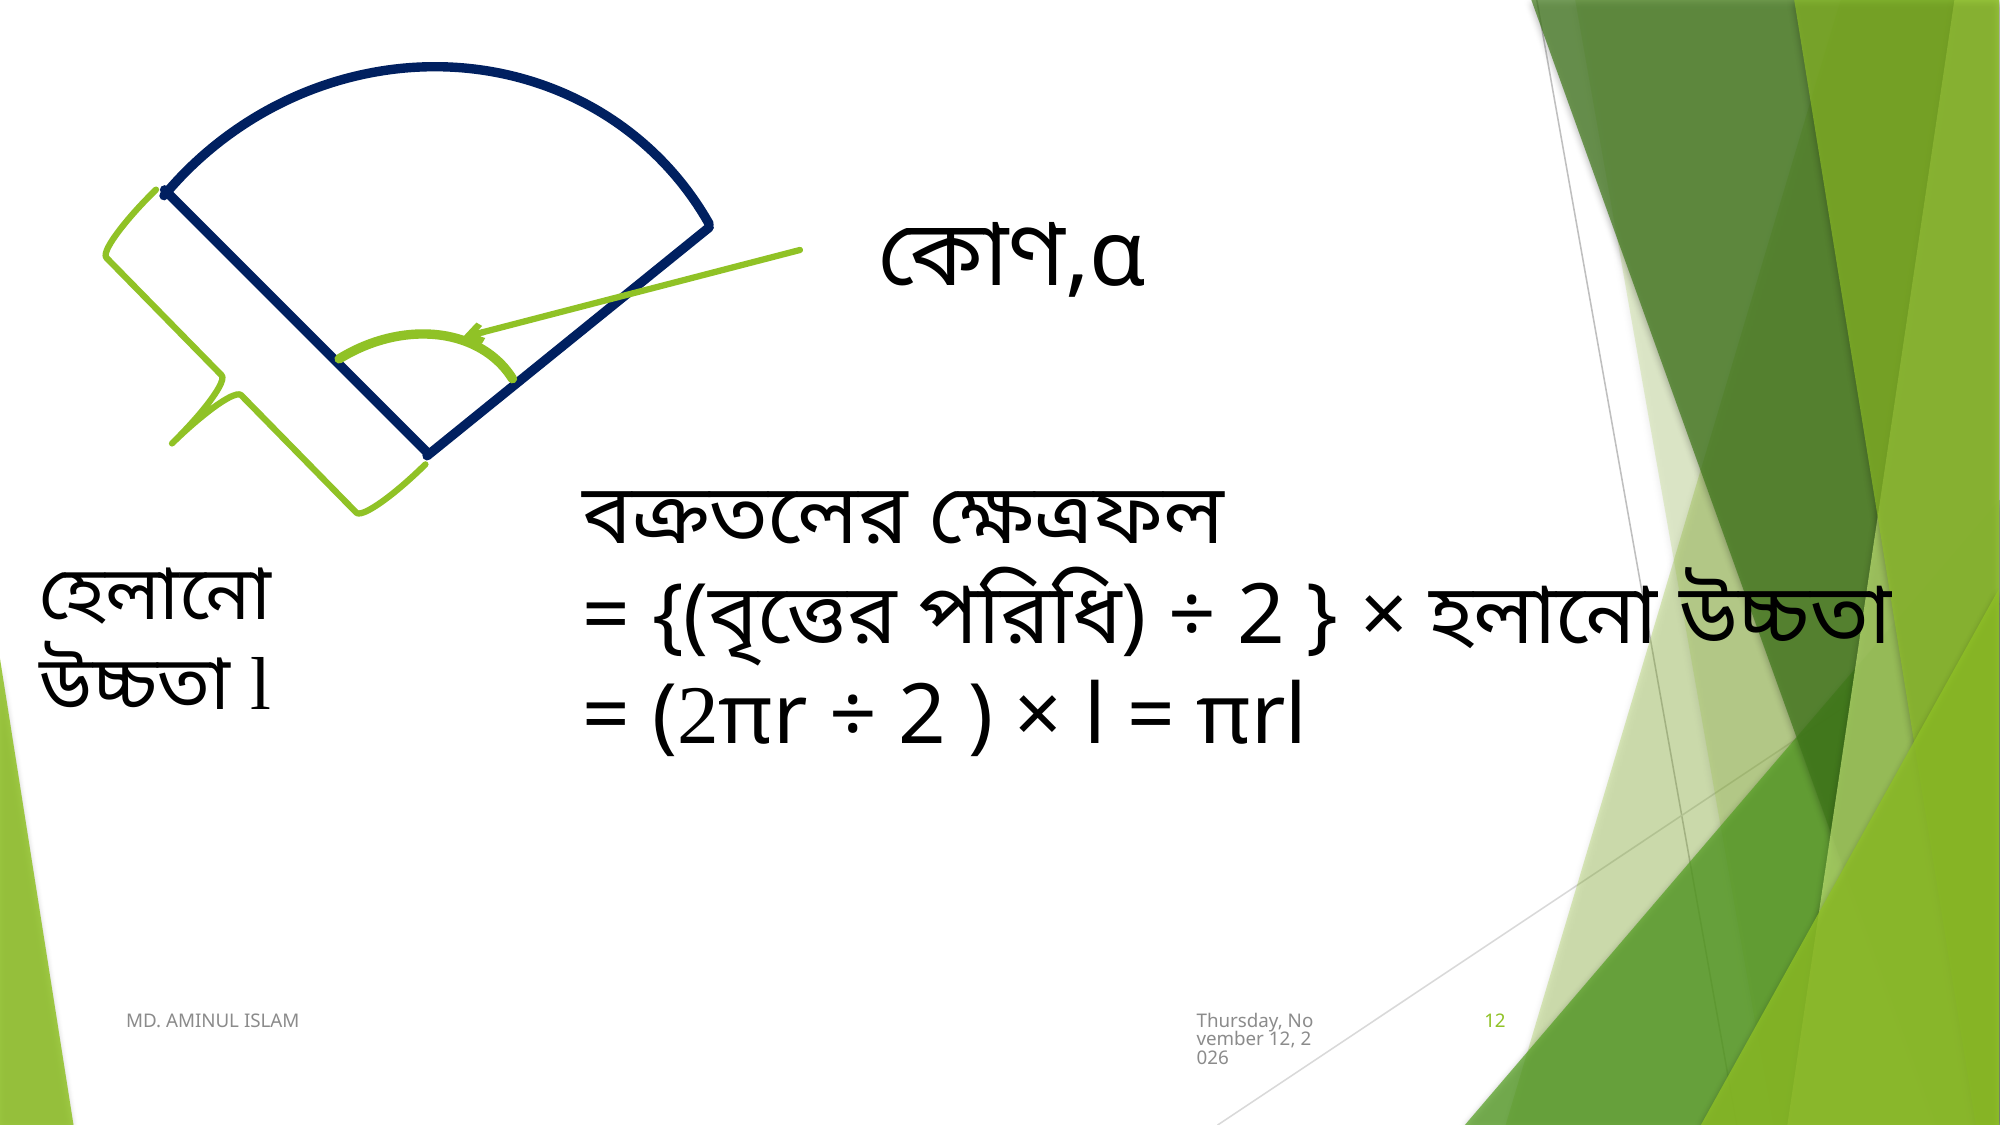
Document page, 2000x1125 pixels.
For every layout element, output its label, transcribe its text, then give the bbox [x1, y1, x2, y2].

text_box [74, 74, 758, 721]
text_box বক্রতলের ক্ষেত্রফল = {(বৃত্তের পরিধি) ÷ 2 } × হলানো উচ্চতা = (2πr ÷ 2 ) × l = πrl [568, 452, 1975, 868]
text_box হেলানো উচ্চতা l [24, 537, 463, 733]
footer MD. AMINUL ISLAM [111, 991, 1144, 1051]
text_box কোণ,α [863, 186, 1176, 312]
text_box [461, 249, 801, 338]
slide_number 12 [1408, 991, 1521, 1051]
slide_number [1181, 991, 1332, 1051]
